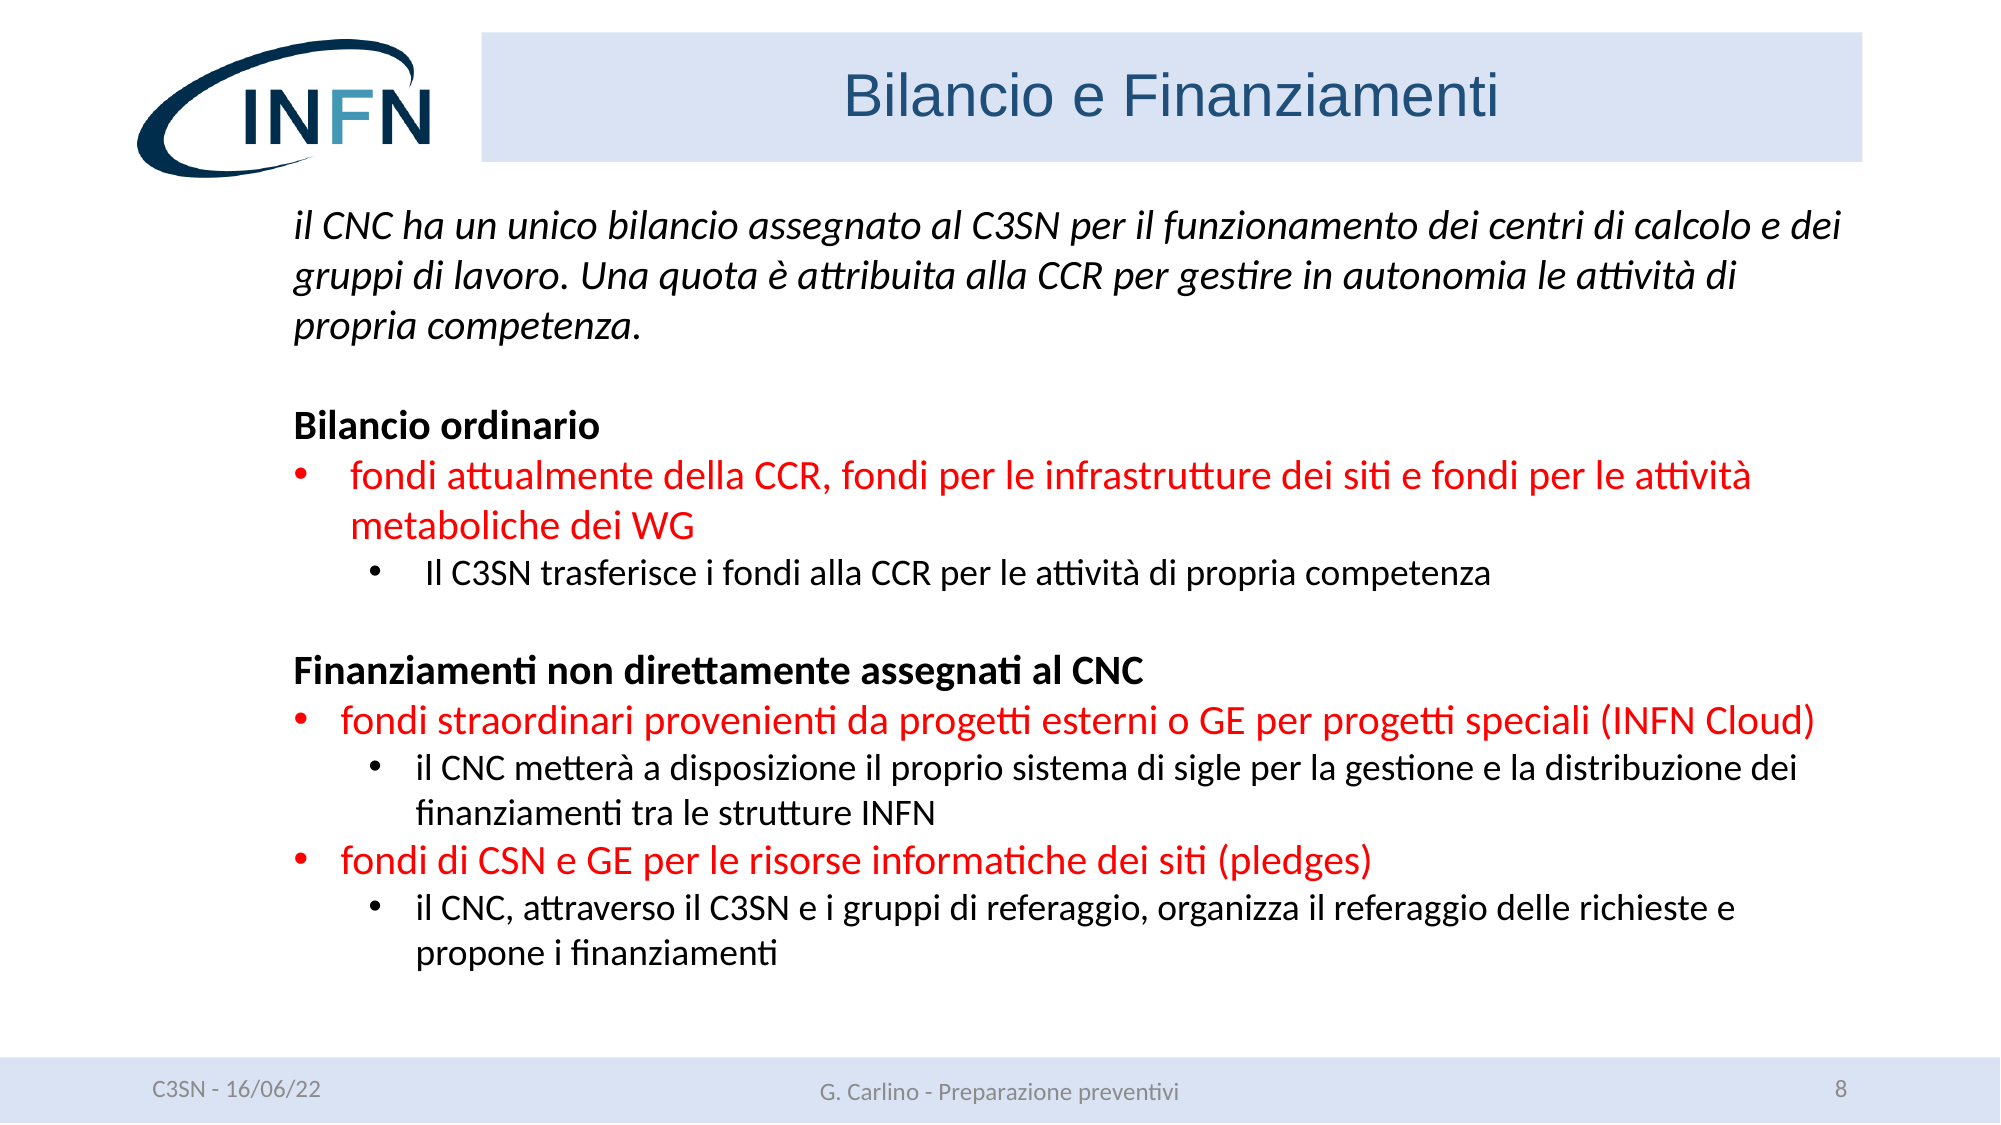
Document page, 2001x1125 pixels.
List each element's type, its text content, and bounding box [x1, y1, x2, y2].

picture [137, 39, 430, 185]
slide_number 8 [1412, 1057, 1863, 1118]
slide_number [137, 1057, 588, 1118]
footer G. Carlino - Preparazione preventivi [662, 1060, 1338, 1121]
text_box il CNC ha un unico bilancio assegnato al C3SN per il funzionamento dei centri di calcolo e dei gruppi di lavoro. Una quota è attribuita alla CCR per gestire in autonomia le attività di propria competenza. Bilancio ordinario fondi attualmente della CCR, fondi per le infrastrutture dei siti e fondi per le attività metaboliche dei WG Il C3SN trasferisce i fondi alla CCR per le attività di propria competenza Finanziamenti non direttamente assegnati al CNC fondi straordinari provenienti da progetti esterni o GE per progetti speciali (INFN Cloud) il CNC metterà a disposizione il proprio sistema di sigle per la gestione e la distribuzione dei finanziamenti tra le strutture INFN fondi di CSN e GE per le risorse informatiche dei siti (pledges) il CNC, attraverso il C3SN e i gruppi di referaggio, organizza il referaggio delle richieste e propone i finanziamenti [278, 190, 1863, 981]
text_box Bilancio e Finanziamenti [481, 32, 1863, 162]
